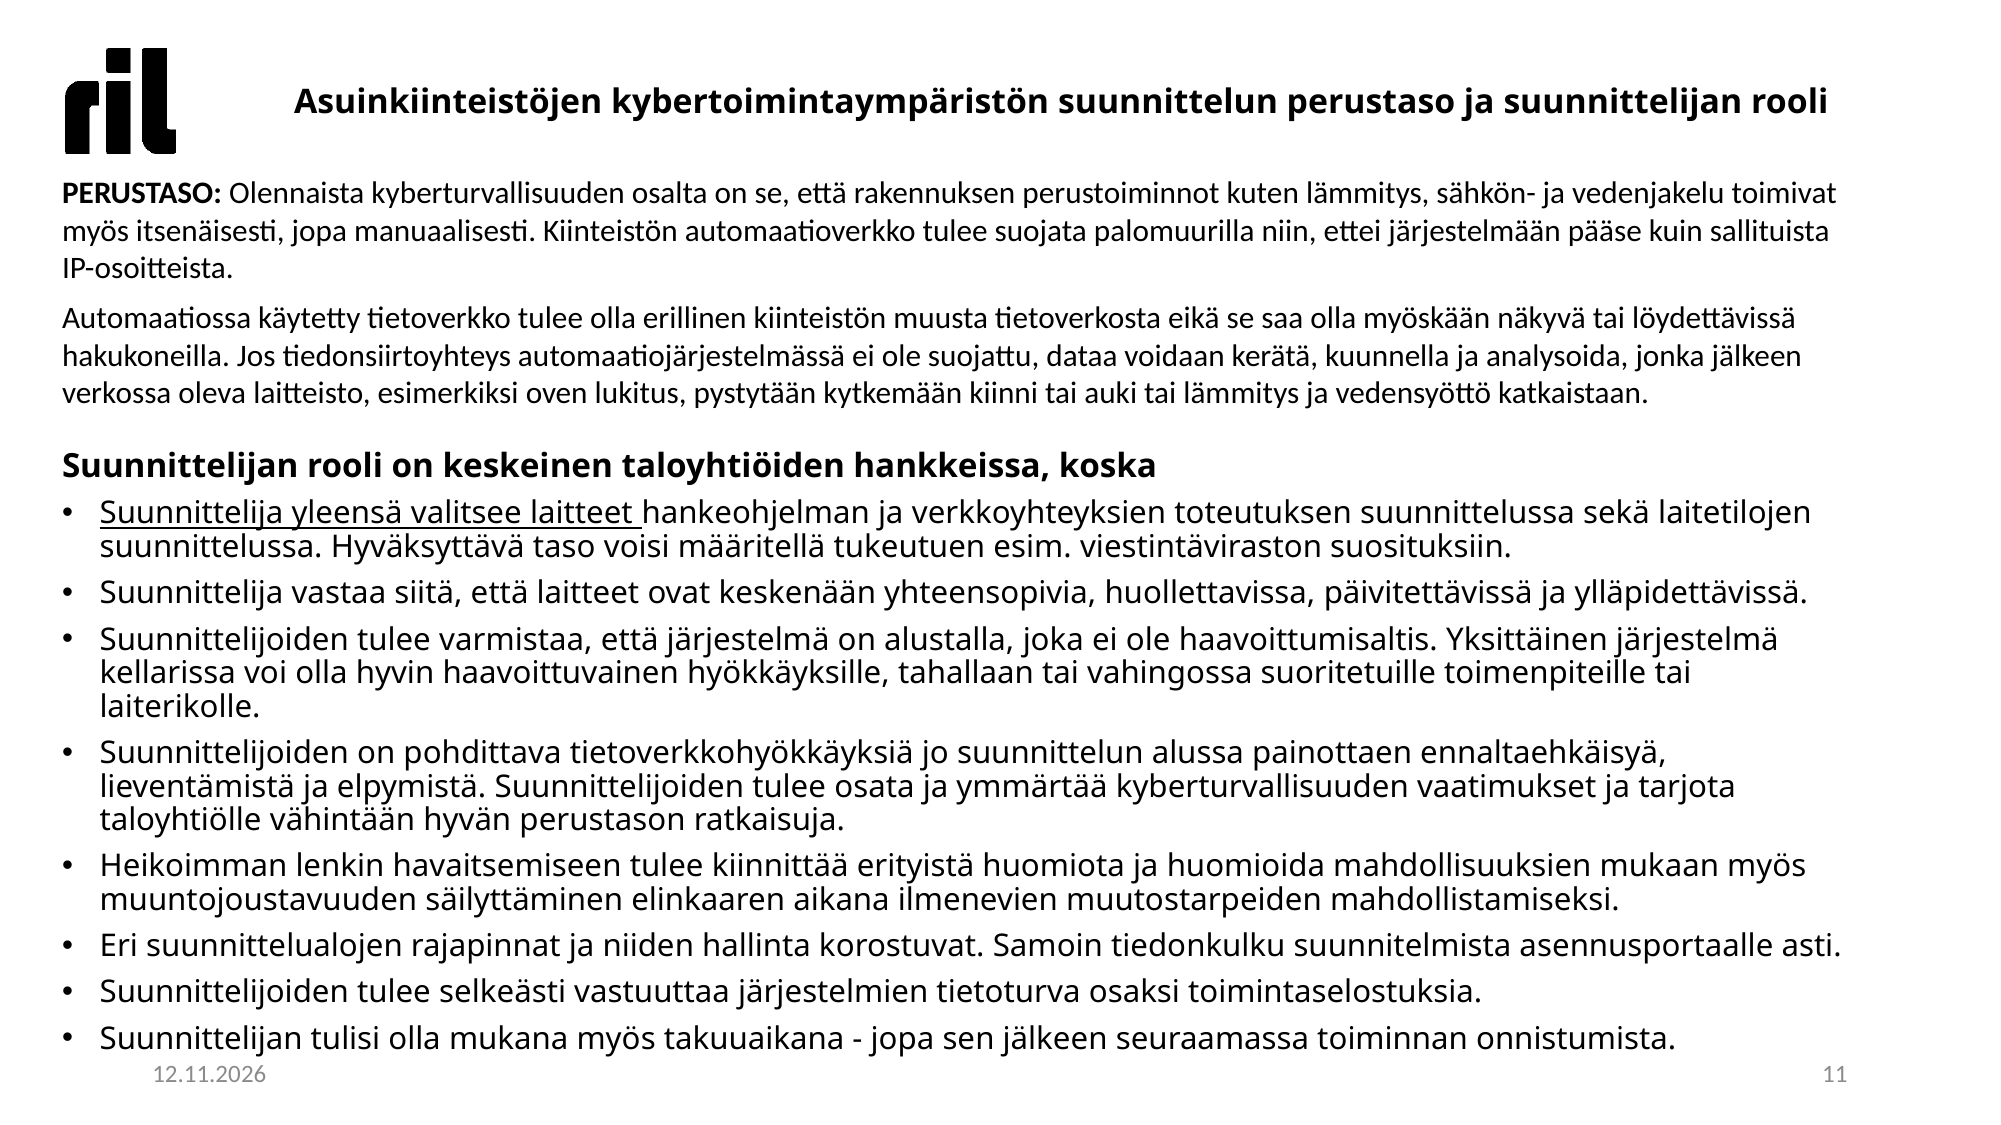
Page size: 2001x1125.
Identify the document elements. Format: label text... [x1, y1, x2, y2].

text_box 11 [1412, 1044, 1863, 1103]
picture [44, 25, 202, 177]
text_box Asuinkiinteistöjen kybertoimintaympäristön suunnittelun perustaso ja suunnittelijan rooli [279, 59, 1863, 146]
text_box 09.11.2021 [137, 1044, 588, 1103]
text_box PERUSTASO: Olennaista kyberturvallisuuden osalta on se, että rakennuksen perustoiminnot kuten lämmitys, sähkön- ja vedenjakelu toimivat myös itsenäisesti, jopa manuaalisesti. Kiinteistön automaatioverkko tulee suojata palomuurilla niin, ettei järjestelmään pääse kuin sallituista IP-osoitteista. Automaatiossa käytetty tietoverkko tulee olla erillinen kiinteistön muusta tietoverkosta eikä se saa olla myöskään näkyvä tai löydettävissä hakukoneilla. Jos tiedonsiirtoyhteys automaatiojärjestelmässä ei ole suojattu, dataa voidaan kerätä, kuunnella ja analysoida, jonka jälkeen verkossa oleva laitteisto, esimerkiksi oven lukitus, pystytään kytkemään kiinni tai auki tai lämmitys ja vedensyöttö katkaistaan. [45, 163, 1864, 424]
text_box Suunnittelijan rooli on keskeinen taloyhtiöiden hankkeissa, koska Suunnittelija yleensä valitsee laitteet hankeohjelman ja verkkoyhteyksien toteutuksen suunnittelussa sekä laitetilojen suunnittelussa. Hyväksyttävä taso voisi määritellä tukeutuen esim. viestintäviraston suosituksiin. Suunnittelija vastaa siitä, että laitteet ovat keskenään yhteensopivia, huollettavissa, päivitettävissä ja ylläpidettävissä. Suunnittelijoiden tulee varmistaa, että järjestelmä on alustalla, joka ei ole haavoittumisaltis. Yksittäinen järjestelmä kellarissa voi olla hyvin haavoittuvainen hyökkäyksille, tahallaan tai vahingossa suoritetuille toimenpiteille tai laiterikolle. Suunnittelijoiden on pohdittava tietoverkkohyökkäyksiä jo suunnittelun alussa painottaen ennaltaehkäisyä, lieventämistä ja elpymistä. Suunnittelijoiden tulee osata ja ymmärtää kyberturvallisuuden vaatimukset ja tarjota taloyhtiölle vähintään hyvän perustason ratkaisuja. Heikoimman lenkin havaitsemiseen tulee kiinnittää erityistä huomiota ja huomioida mahdollisuuksien mukaan myös muuntojoustavuuden säilyttäminen elinkaaren aikana ilmenevien muutostarpeiden mahdollistamiseksi. Eri suunnittelualojen rajapinnat ja niiden hallinta korostuvat. Samoin tiedonkulku suunnitelmista asennusportaalle asti. Suunnittelijoiden tulee selkeästi vastuuttaa järjestelmien tietoturva osaksi toimintaselostuksia. Suunnittelijan tulisi olla mukana myös takuuaikana - jopa sen jälkeen seuraamassa toiminnan onnistumista. [47, 441, 1863, 1044]
